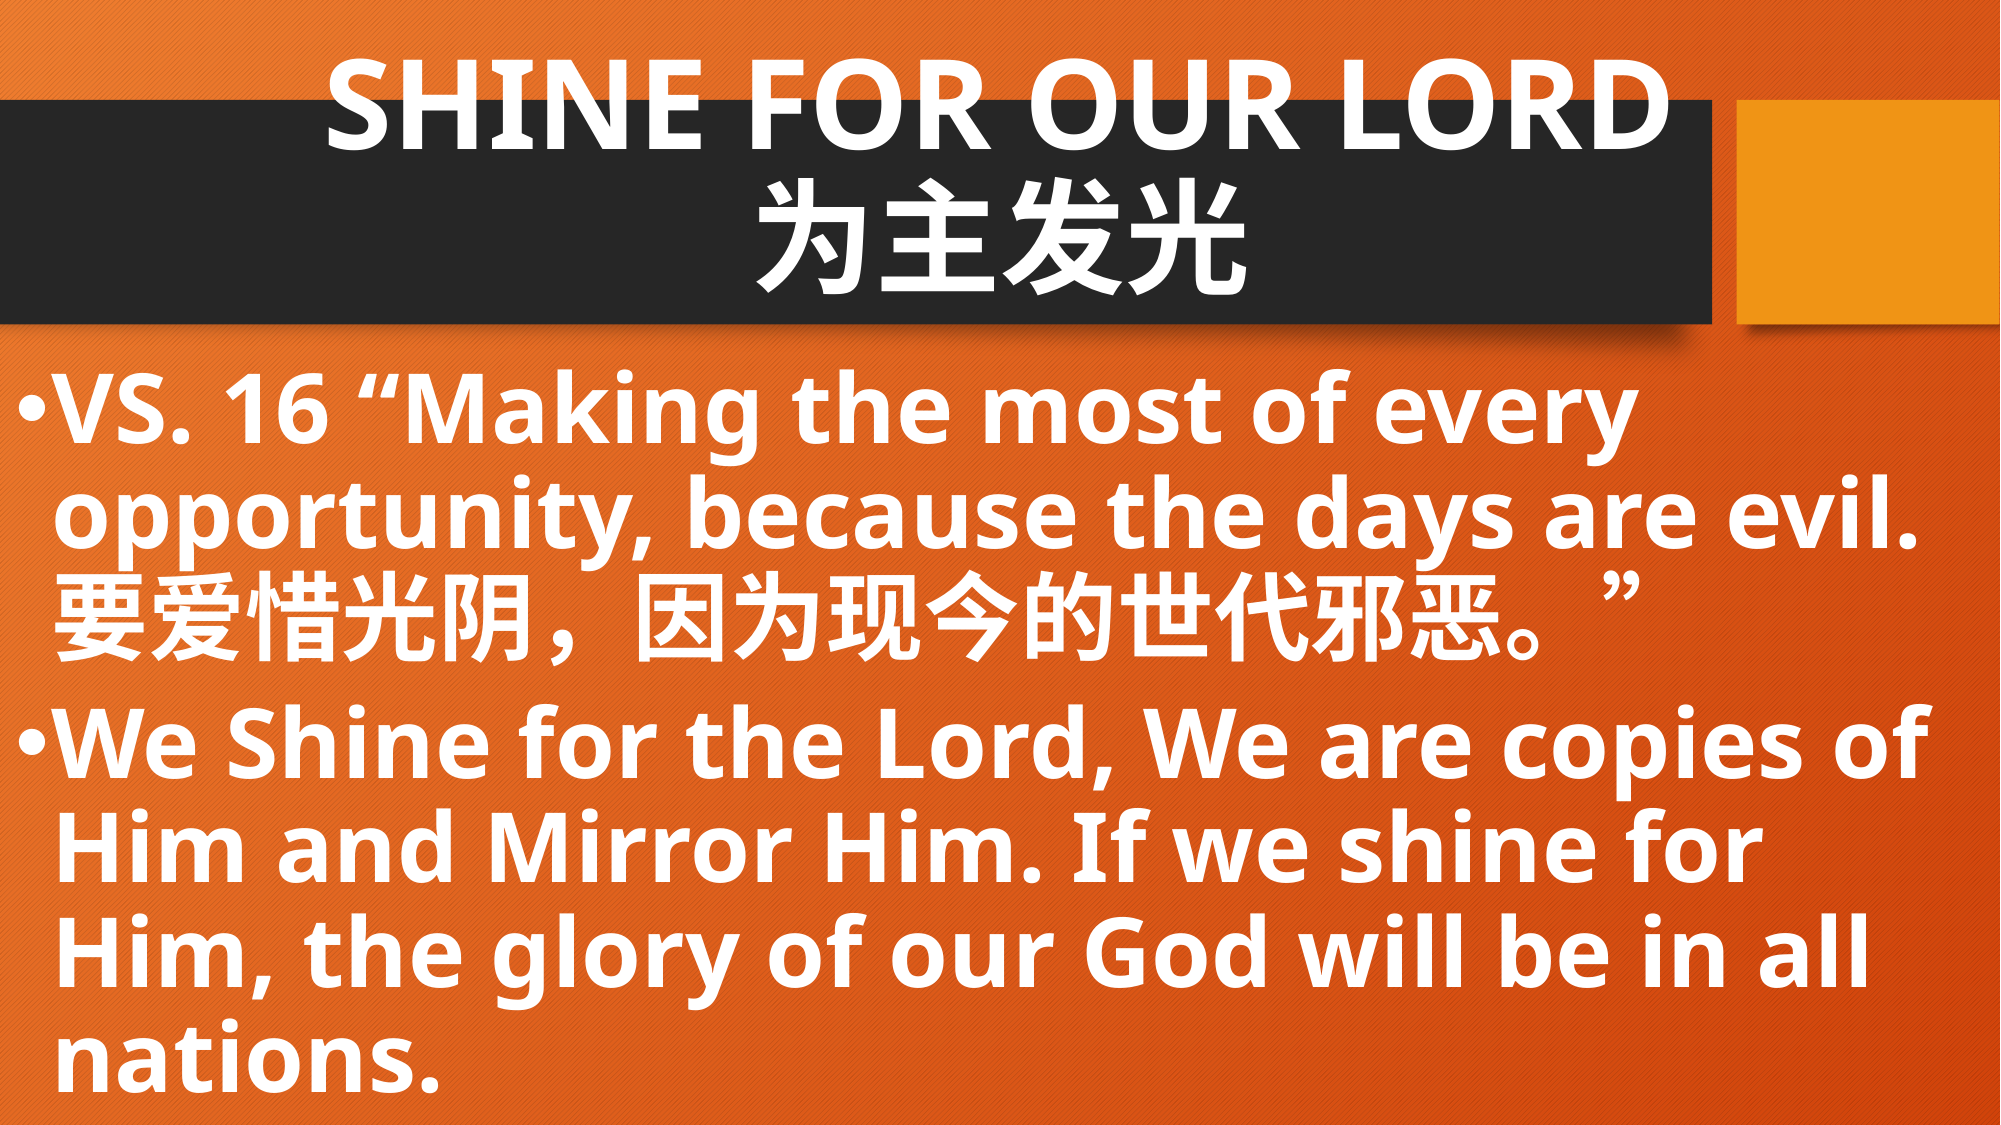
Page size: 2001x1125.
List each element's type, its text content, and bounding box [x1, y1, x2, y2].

list VS. 16 “Making the most of every opportunity, because the days are evil. 要爱惜光阴，因为现今的世代邪恶。” We Shine for the Lord, We are copies of Him and Mirror Him. If we shine for Him, the glory of our God will be in all nations. [0, 352, 2000, 1125]
title SHINE FOR OUR LORD 为主发光 [0, 0, 2000, 352]
